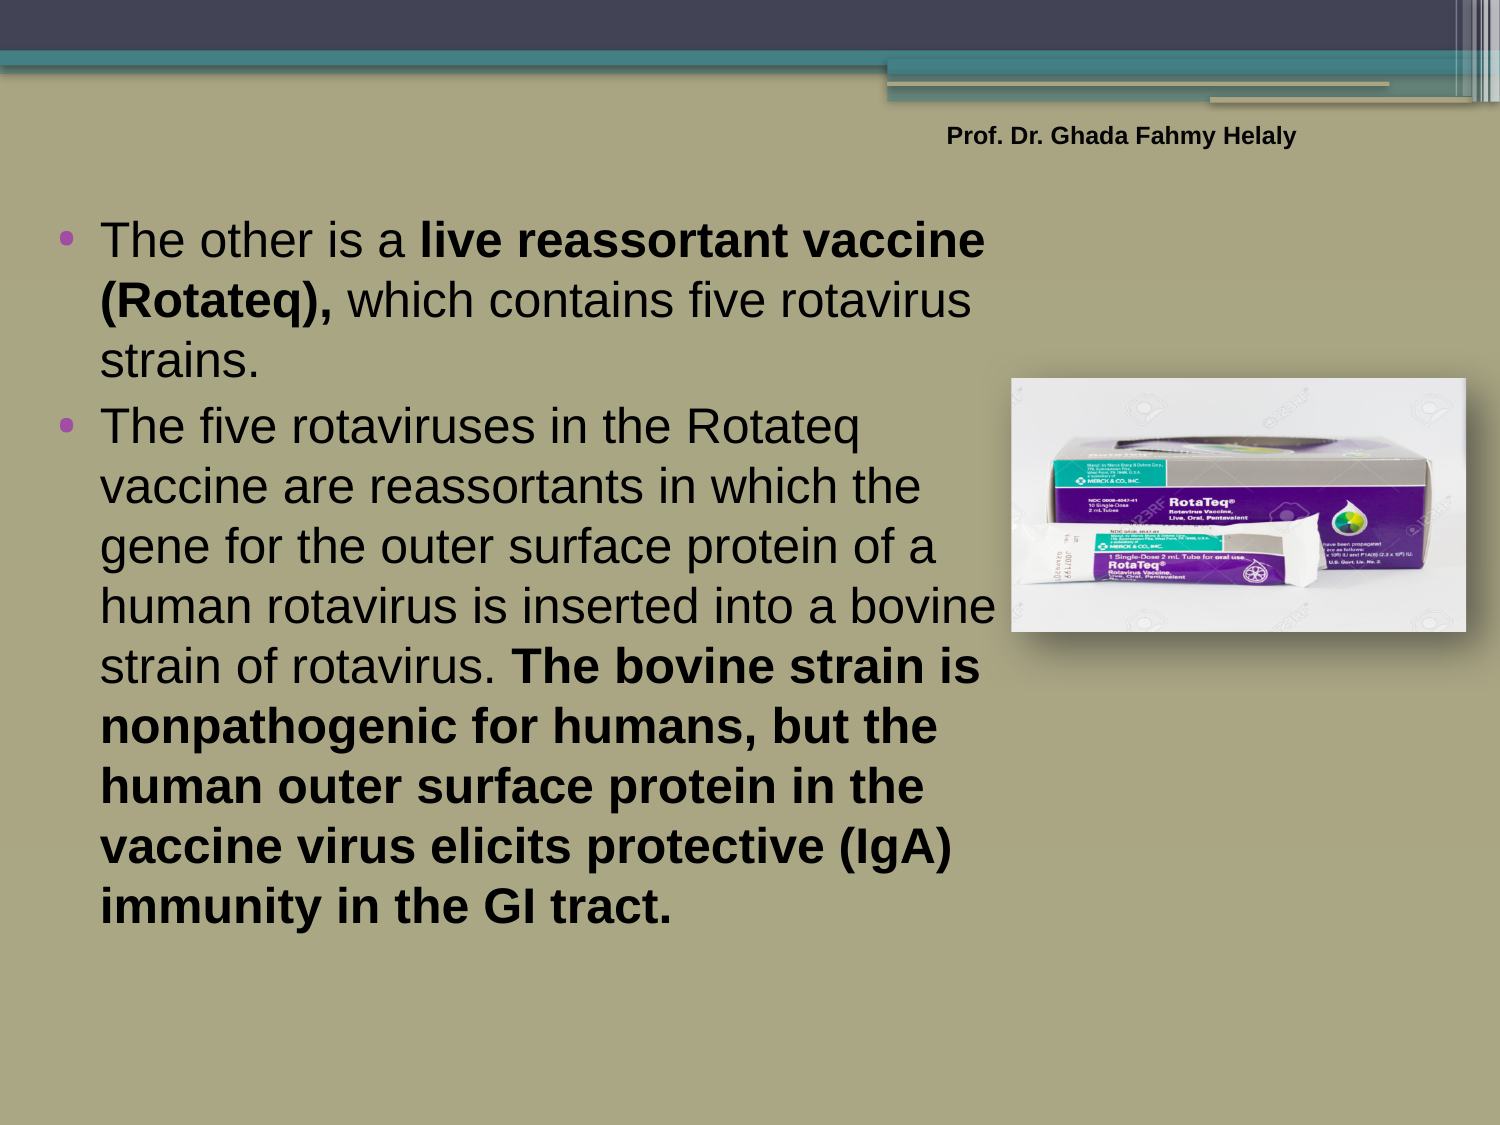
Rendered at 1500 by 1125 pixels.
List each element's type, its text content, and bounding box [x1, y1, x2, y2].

picture [1011, 378, 1467, 632]
list The other is a live reassortant vaccine (Rotateq), which contains five rotavirus strains. The five rotaviruses in the Rotateq vaccine are reassortants in which the gene for the outer surface protein of a human rotavirus is inserted into a bovine strain of rotavirus. The bovine strain is nonpathogenic for humans, but the human outer surface protein in the vaccine virus elicits protective (IgA) immunity in the GI tract. [24, 200, 1050, 875]
footer Prof. Dr. Ghada Fahmy Helaly [912, 112, 1313, 188]
